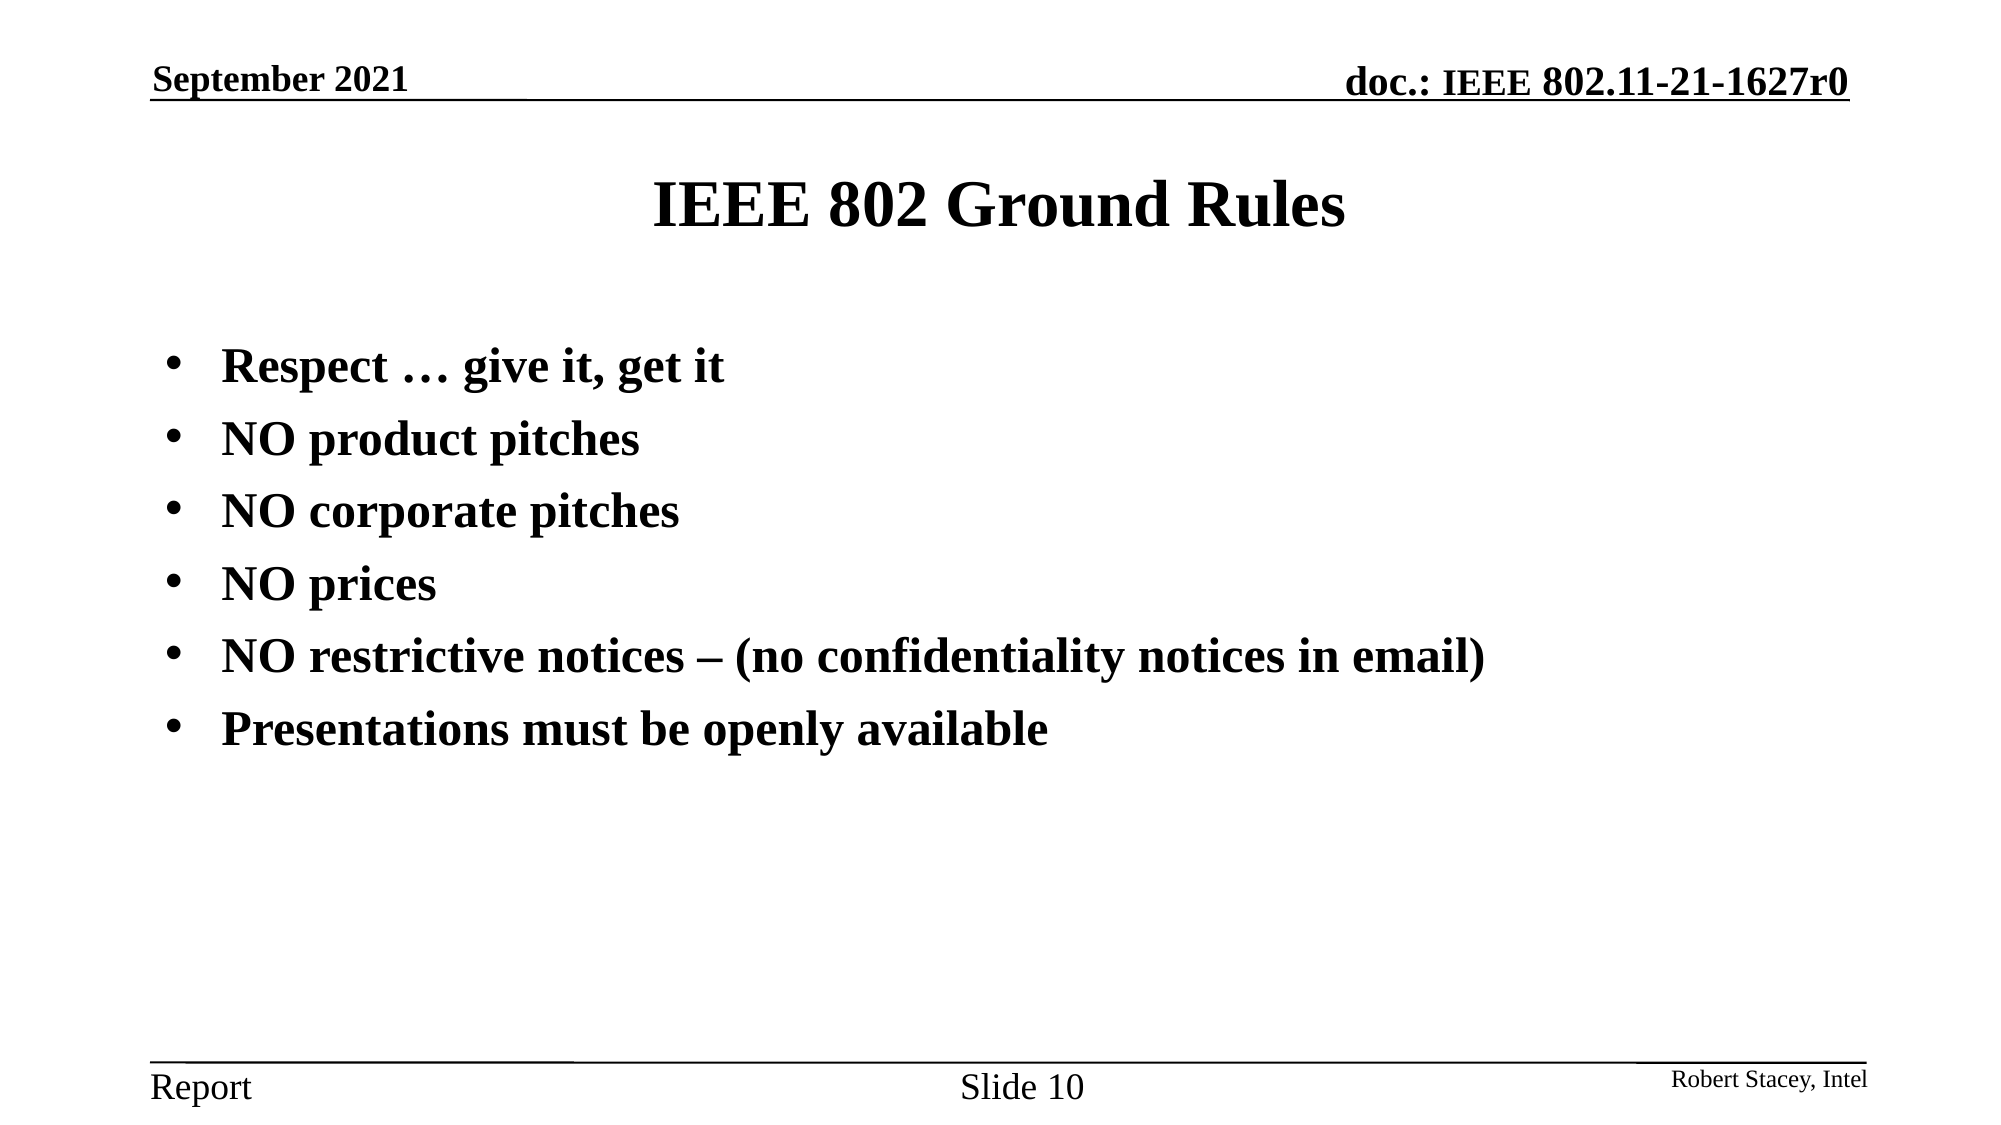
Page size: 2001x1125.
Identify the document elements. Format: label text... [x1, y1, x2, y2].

footer Robert Stacey, Intel [1171, 1061, 1869, 1093]
slide_number Slide 10 [950, 1061, 1095, 1125]
title IEEE 802 Ground Rules [149, 112, 1850, 288]
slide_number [152, 54, 563, 100]
list Respect … give it, get it NO product pitches NO corporate pitches NO prices NO restrictive notices – (no confidentiality notices in email) Presentations must be openly available [149, 324, 1850, 1000]
